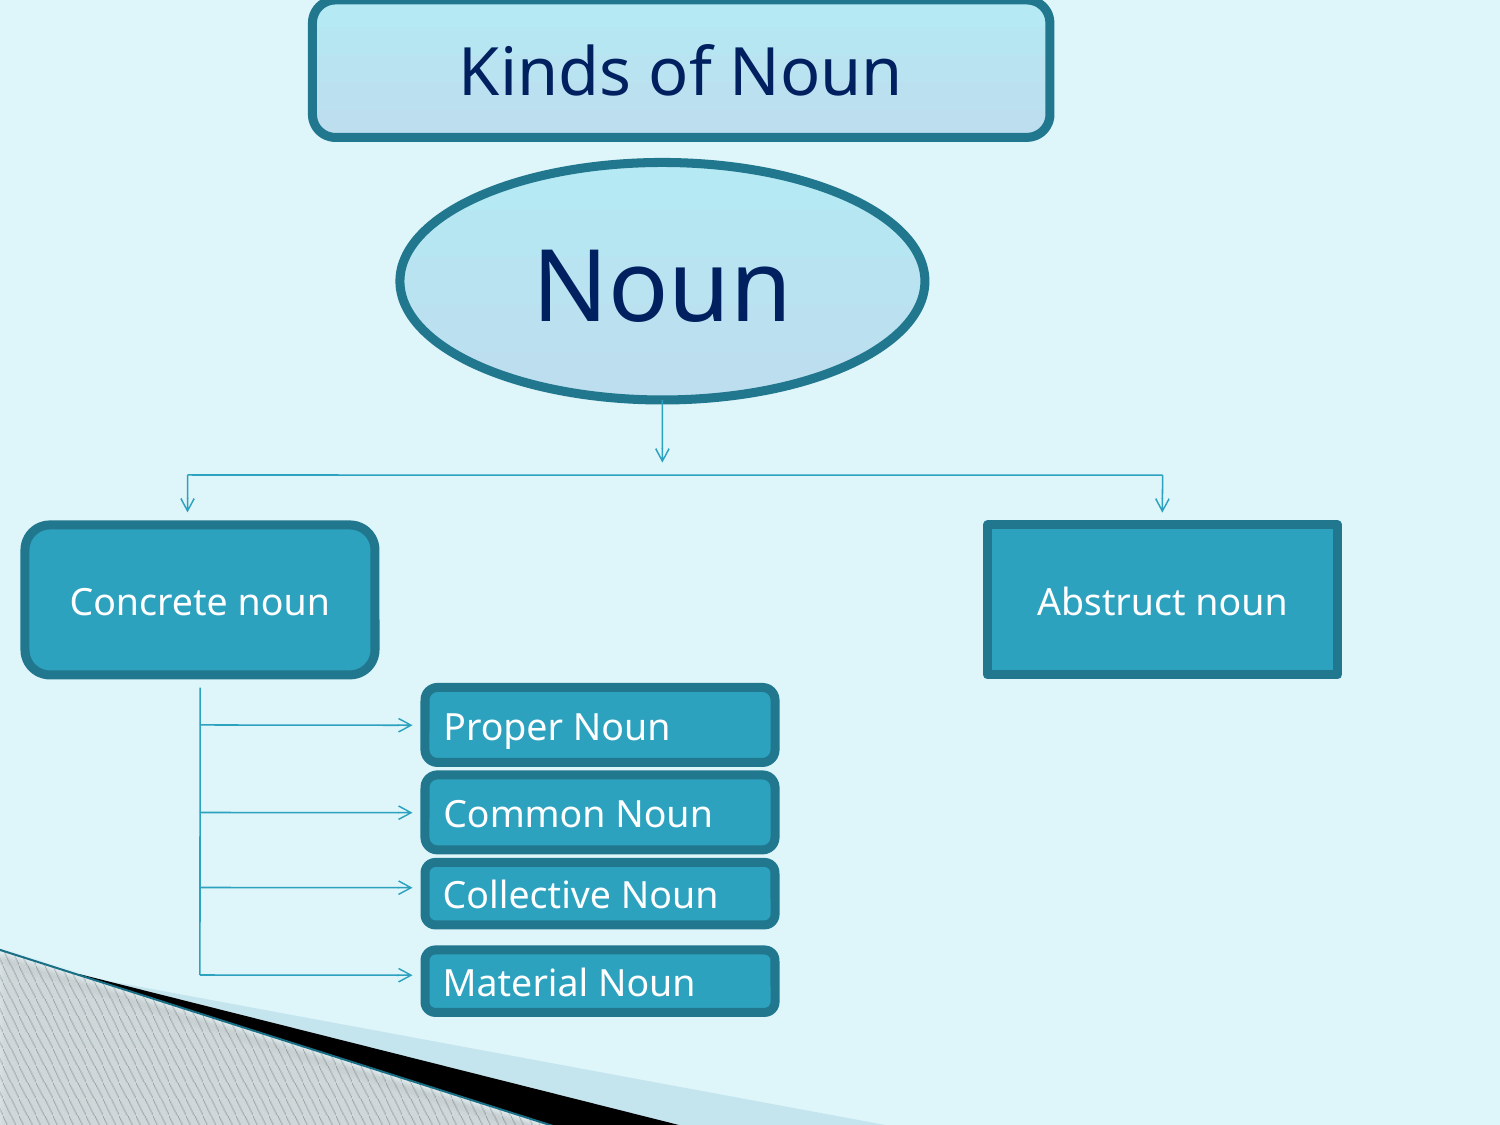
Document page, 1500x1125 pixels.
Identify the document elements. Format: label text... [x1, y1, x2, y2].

text_box Common Noun [420, 770, 780, 855]
text_box Abstruct noun [983, 520, 1342, 679]
text_box Collective Noun [420, 857, 780, 930]
text_box Proper Noun [420, 682, 780, 767]
text_box Kinds of Noun [307, 0, 1055, 142]
text_box Material Noun [420, 945, 780, 1017]
text_box Noun [395, 157, 930, 405]
text_box Concrete noun [20, 520, 380, 680]
